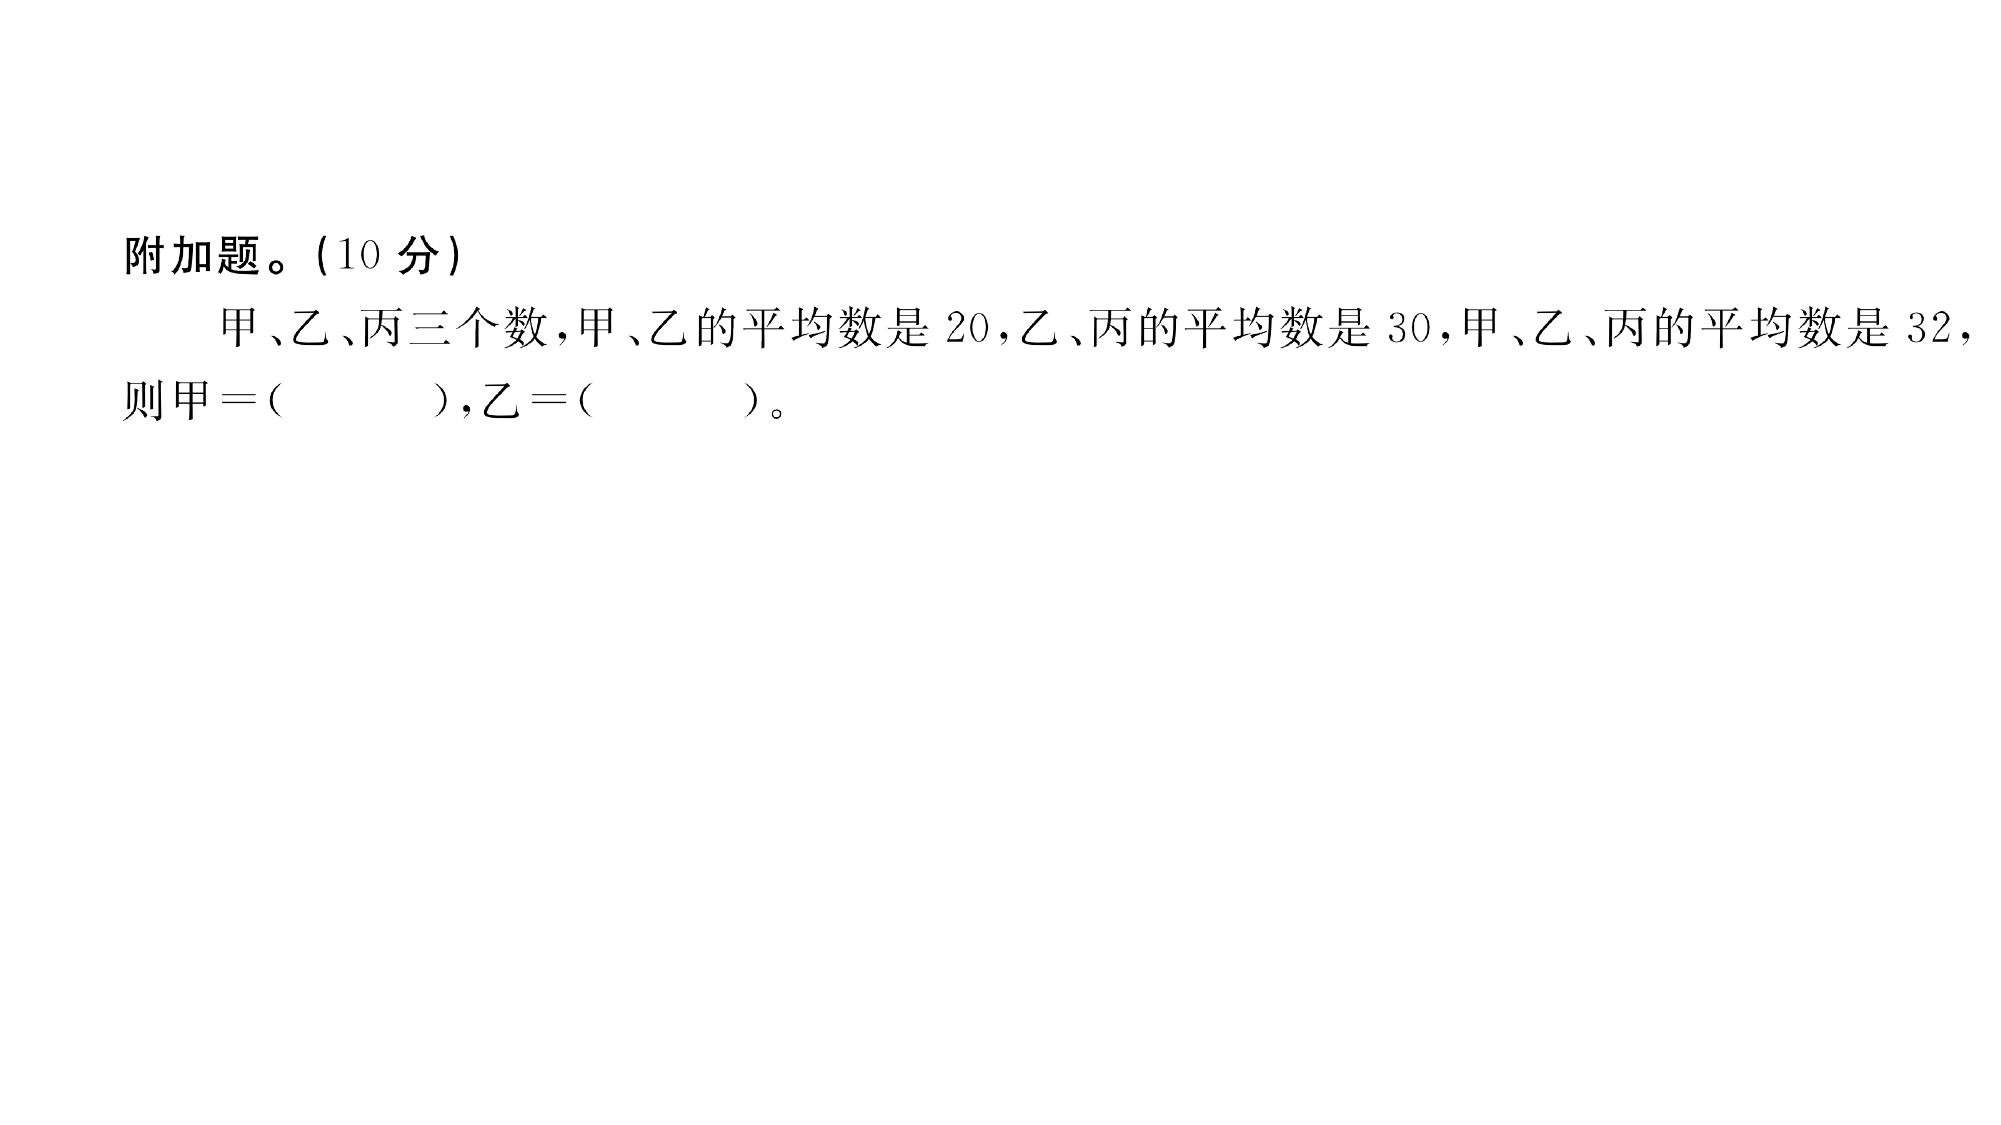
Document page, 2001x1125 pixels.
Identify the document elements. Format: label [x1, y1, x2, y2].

picture [118, 177, 2000, 442]
